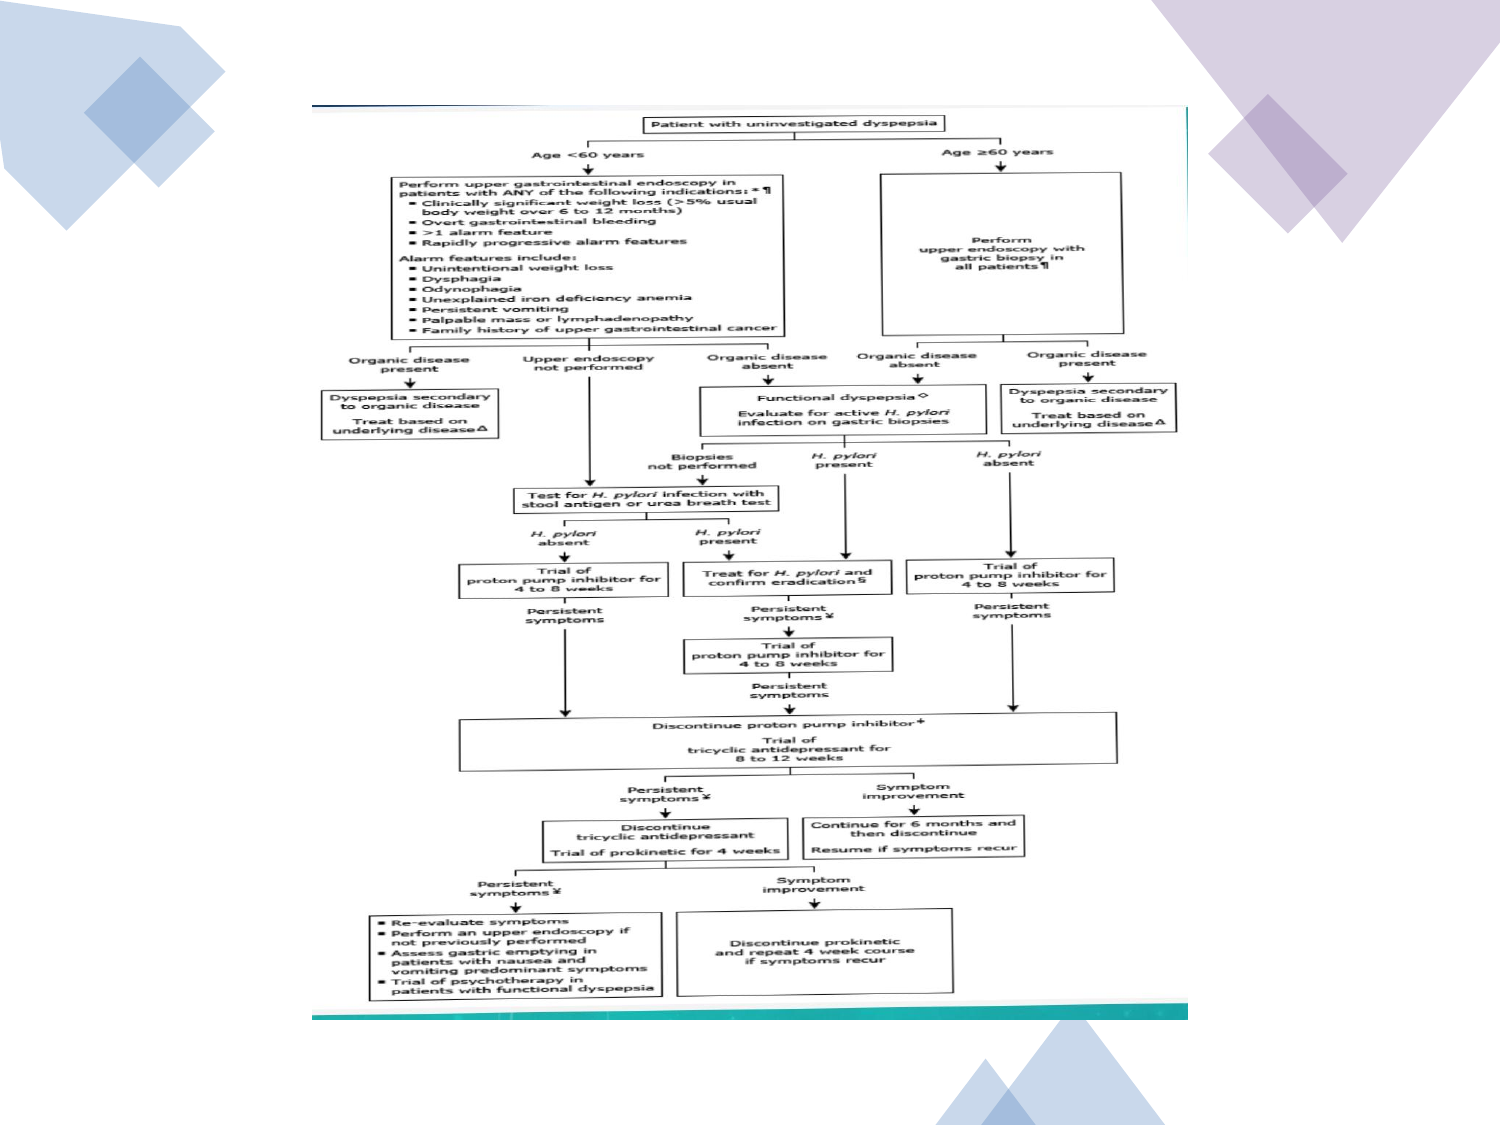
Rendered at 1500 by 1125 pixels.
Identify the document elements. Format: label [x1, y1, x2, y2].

text_box [1009, 1028, 1167, 1125]
text_box [1206, 118, 1314, 236]
text_box [0, 0, 1500, 1125]
text_box [81, 54, 217, 190]
list [312, 105, 1188, 1020]
text_box [1149, 0, 1500, 245]
text_box [933, 1056, 1038, 1125]
text_box [0, 0, 228, 233]
